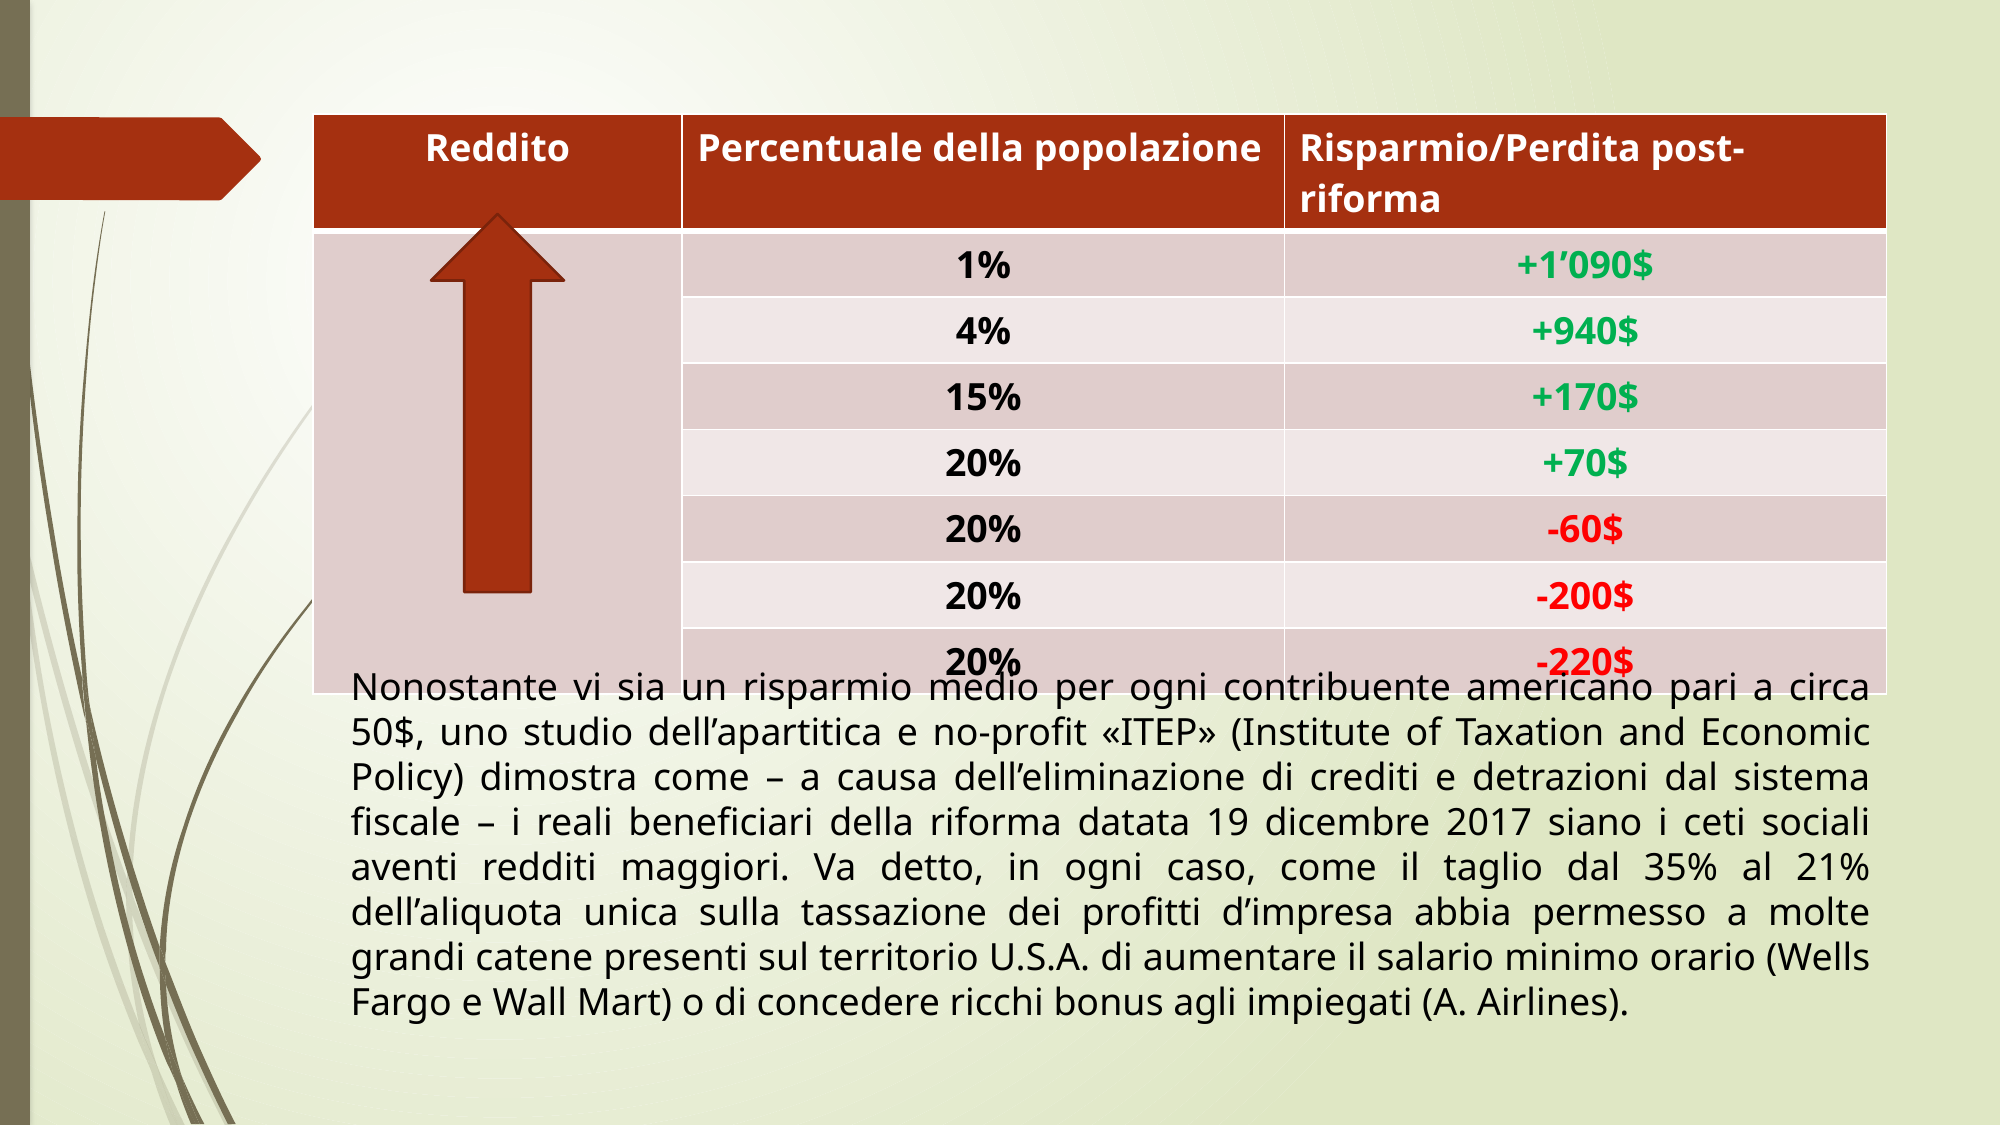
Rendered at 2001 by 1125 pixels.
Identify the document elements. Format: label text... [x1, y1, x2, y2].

table_cell -60$ [1285, 496, 1886, 561]
table_cell 4% [683, 298, 1284, 362]
table_cell 1% [683, 234, 1284, 296]
table_cell 20% [683, 496, 1284, 561]
table_cell 15% [683, 364, 1284, 429]
table_cell +70$ [1285, 430, 1886, 495]
table_cell 20% [683, 430, 1284, 495]
table_cell +1’090$ [1285, 234, 1886, 296]
table_cell 20% [683, 563, 1284, 627]
table_cell +940$ [1285, 298, 1886, 362]
table_cell 20% [683, 629, 1284, 655]
text_box [429, 212, 566, 594]
text_box Nonostante vi sia un risparmio medio per ogni contribuente americano pari a circa 50$, uno studio dell’apartitica e no-profit «ITEP» (Institute of Taxation and Economic Policy) dimostra come – a causa dell’eliminazione di crediti e detrazioni dal sistema fiscale – i reali beneficiari della riforma datata 19 dicembre 2017 siano i ceti sociali aventi redditi maggiori. Va detto, in ogni caso, come il taglio dal 35% al 21% dell’aliquota unica sulla tassazione dei profitti d’impresa abbia permesso a molte grandi catene presenti sul territorio U.S.A. di aumentare il salario minimo orario (Wells Fargo e Wall Mart) o di concedere ricchi bonus agli impiegati (A. Airlines). [335, 655, 1887, 1031]
table_cell [314, 234, 681, 693]
table_header Percentuale della popolazione [683, 115, 1284, 228]
table_cell -200$ [1285, 563, 1886, 627]
table_cell +170$ [1285, 364, 1886, 429]
table_cell -220$ [1285, 629, 1886, 655]
table_header Risparmio/Perdita post-riforma [1285, 115, 1886, 228]
table_header Reddito [314, 115, 681, 228]
